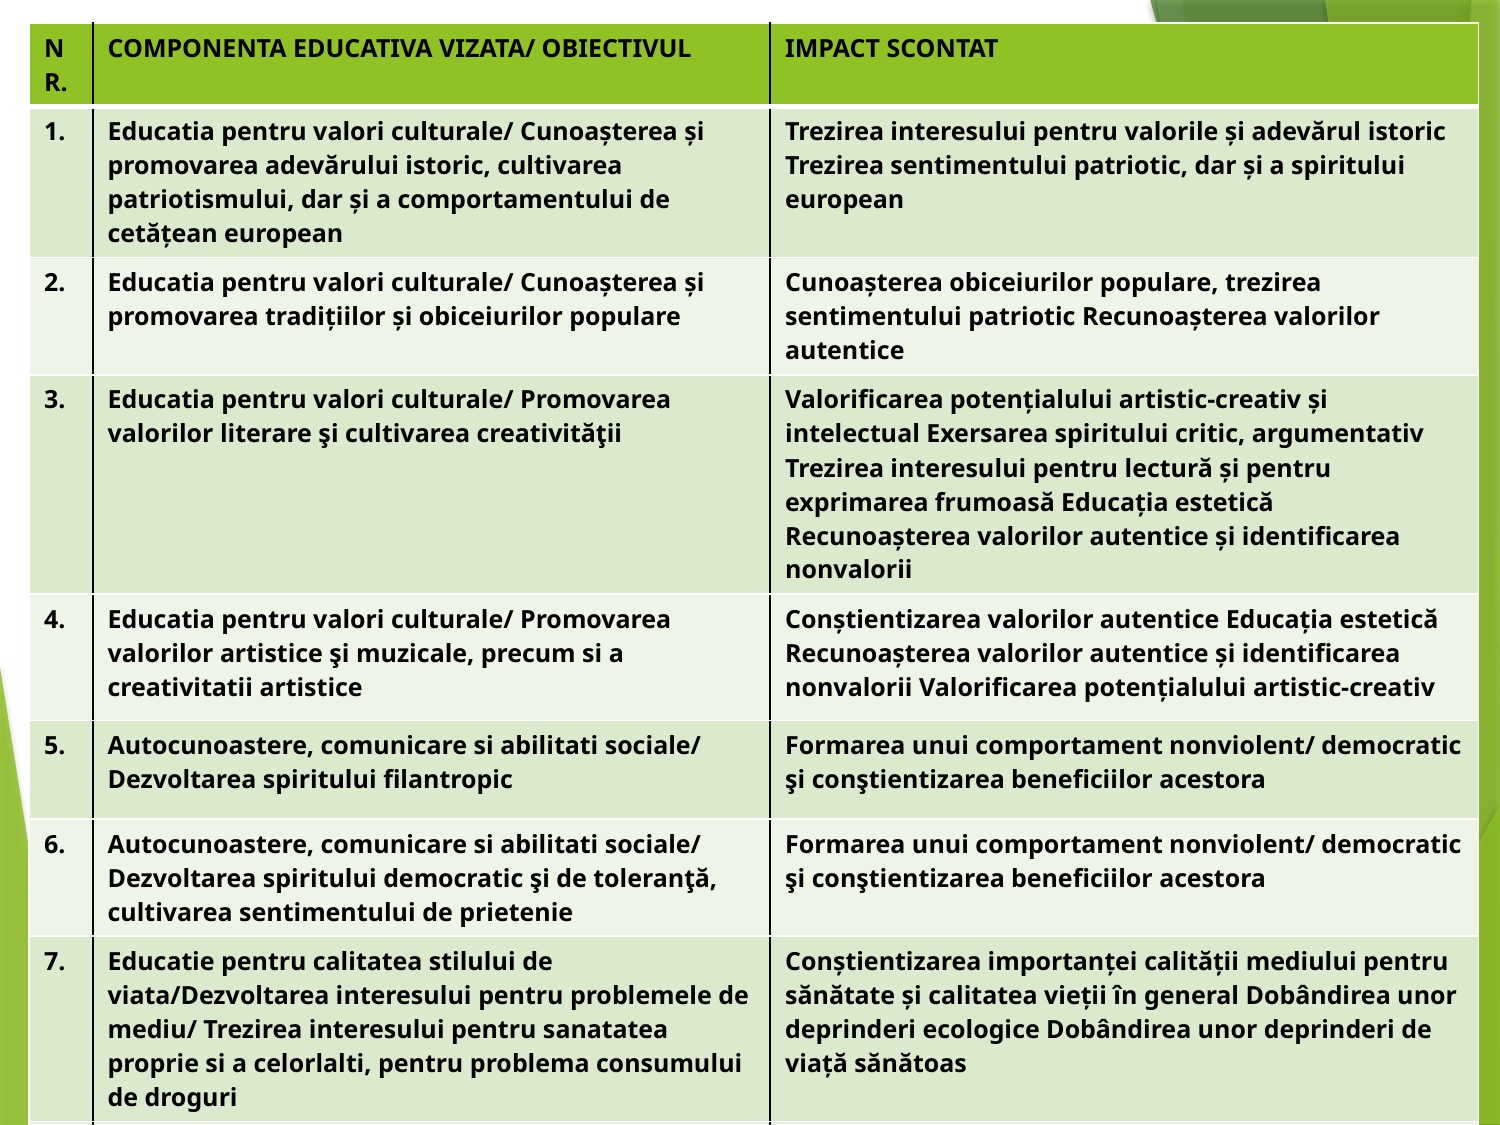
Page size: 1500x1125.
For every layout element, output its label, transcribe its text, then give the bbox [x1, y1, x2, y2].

table_cell 2. [30, 258, 92, 374]
table_cell 1. [30, 109, 92, 257]
table_cell Educatia pentru valori culturale/ Cunoaşterea şi promovarea tradiţiilor şi obiceiurilor populare [94, 258, 769, 374]
table_cell Educatia pentru valori culturale/ Promovarea valorilor literare şi cultivarea creativităţii [94, 376, 769, 593]
table_header IMPACT SCONTAT [771, 24, 1478, 104]
table_cell 3. [30, 376, 92, 593]
table_cell Educatie pentru calitatea stilului de viata/Dezvoltarea interesului pentru problemele de mediu/ Trezirea interesului pentru sanatatea proprie si a celorlalti, pentru problema consumului de droguri [94, 937, 769, 1121]
table_cell Educatia pentru valori culturale/ Cunoaşterea şi promovarea adevărului istoric, cultivarea patriotismului, dar şi a comportamentului de cetăţean european [94, 109, 769, 257]
table_cell Trezirea interesului pentru valorile şi adevărul istoric Trezirea sentimentului patriotic, dar şi a spiritului european [771, 109, 1478, 257]
table_cell Formarea unui comportament nonviolent/ democratic şi conştientizarea beneficiilor acestora [771, 721, 1478, 818]
table_cell Conştientizarea importanţei calităţii mediului pentru sănătate şi calitatea vieţii în general Dobândirea unor deprinderi ecologice Dobândirea unor deprinderi de viaţă sănătoas [771, 937, 1478, 1121]
table_cell Cunoaşterea obiceiurilor populare, trezirea sentimentului patriotic Recunoaşterea valorilor autentice [771, 258, 1478, 374]
table_header NR. [30, 24, 92, 104]
table_cell Formarea unui comportament nonviolent/ democratic şi conştientizarea beneficiilor acestora [771, 820, 1478, 935]
table_cell Autocunoastere, comunicare si abilitati sociale/ Dezvoltarea spiritului democratic şi de toleranţă, cultivarea sentimentului de prietenie [94, 820, 769, 935]
table_cell Valorificarea potenţialului artistic-creativ şi intelectual Exersarea spiritului critic, argumentativ Trezirea interesului pentru lectură şi pentru exprimarea frumoasă Educaţia estetică Recunoaşterea valorilor autentice şi identificarea nonvalorii [771, 376, 1478, 593]
table_cell 6. [30, 820, 92, 935]
table_cell 4. [30, 595, 92, 720]
table_cell 7. [30, 937, 92, 1121]
table_cell 5. [30, 721, 92, 818]
table_cell Conştientizarea valorilor autentice Educaţia estetică Recunoaşterea valorilor autentice şi identificarea nonvalorii Valorificarea potenţialului artistic-creativ [771, 595, 1478, 720]
table_cell Educatia pentru valori culturale/ Promovarea valorilor artistice şi muzicale, precum si a creativitatii artistice [94, 595, 769, 720]
table_header COMPONENTA EDUCATIVA VIZATA/ OBIECTIVUL [94, 24, 769, 104]
table_cell Autocunoastere, comunicare si abilitati sociale/ Dezvoltarea spiritului filantropic [94, 721, 769, 818]
